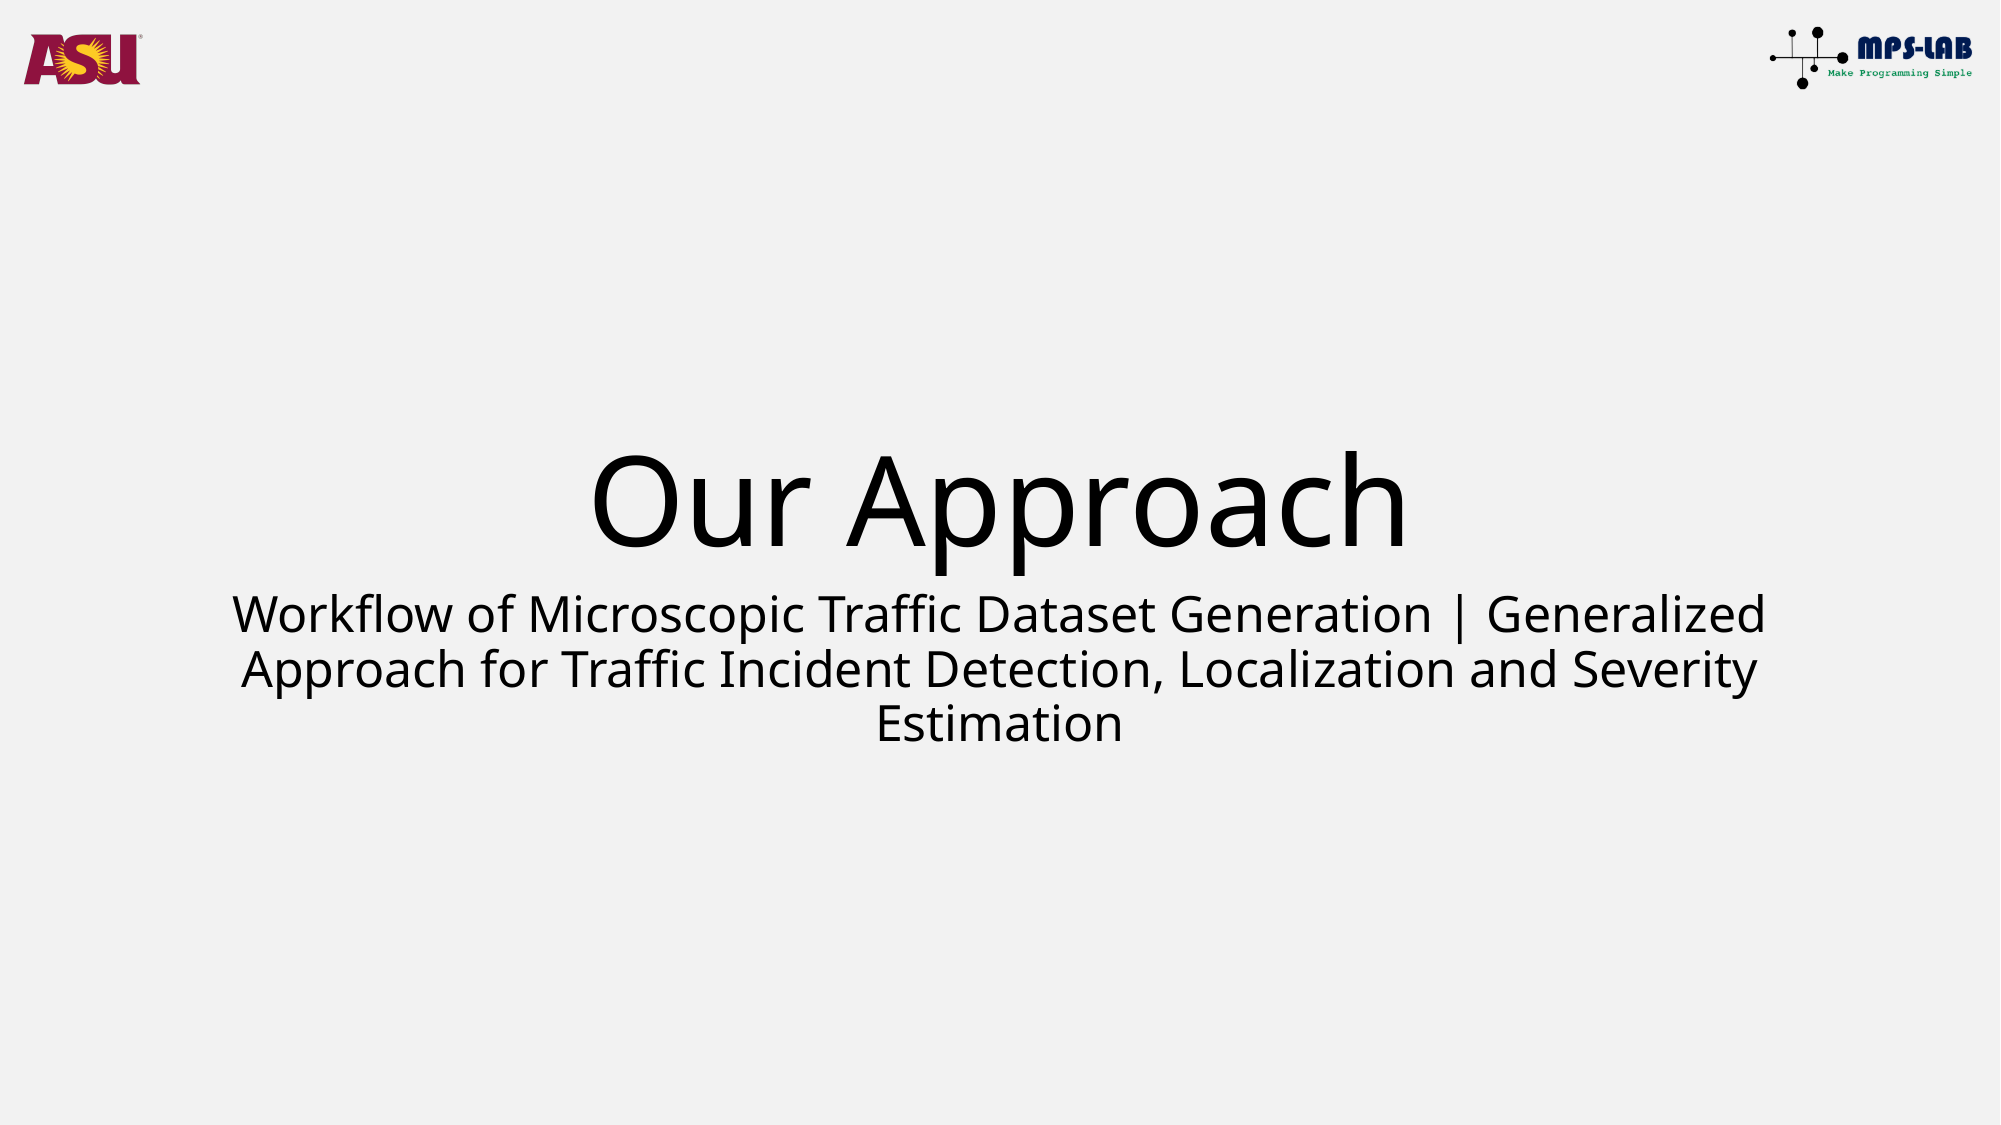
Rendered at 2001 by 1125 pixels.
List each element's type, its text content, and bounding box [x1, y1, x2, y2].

picture [1768, 12, 1992, 97]
picture [8, 17, 158, 102]
text_box Our Approach [572, 413, 1428, 579]
text_box Workflow of Microscopic Traffic Dataset Generation | Generalized Approach for Traffic Incident Detection, Localization and Severity Estimation [112, 582, 1888, 712]
